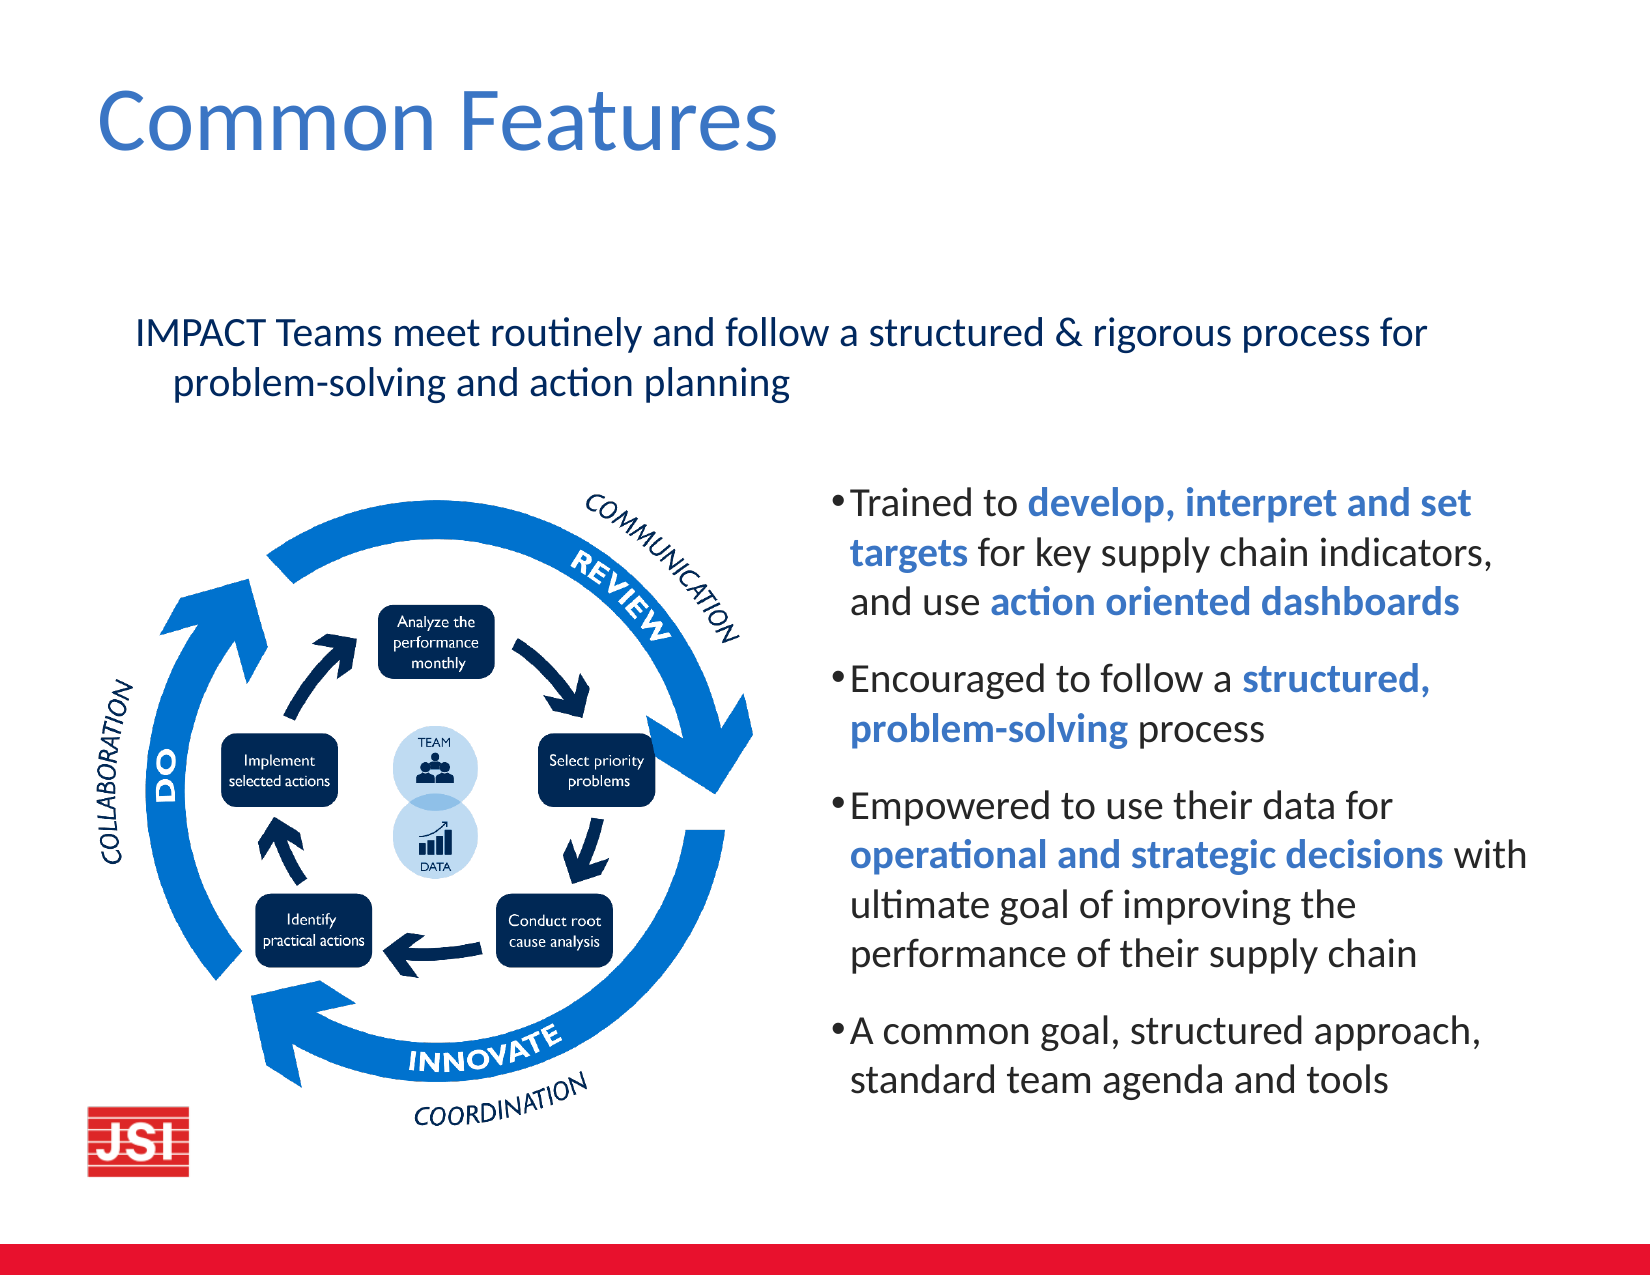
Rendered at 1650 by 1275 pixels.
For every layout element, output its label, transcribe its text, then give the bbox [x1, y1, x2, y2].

text_box Trained to develop, interpret and set targets for key supply chain indicators, and use action oriented dashboards Encouraged to follow a structured, problem-solving process Empowered to use their data for operational and strategic decisions with ultimate goal of improving the performance of their supply chain A common goal, structured approach, standard team agenda and tools [684, 467, 1572, 1182]
picture [68, 1090, 204, 1194]
picture [91, 471, 759, 1134]
list IMPACT Teams meet routinely and follow a structured & rigorous process for problem-solving and action planning [82, 297, 1568, 1139]
title Common Features [82, 51, 1568, 264]
